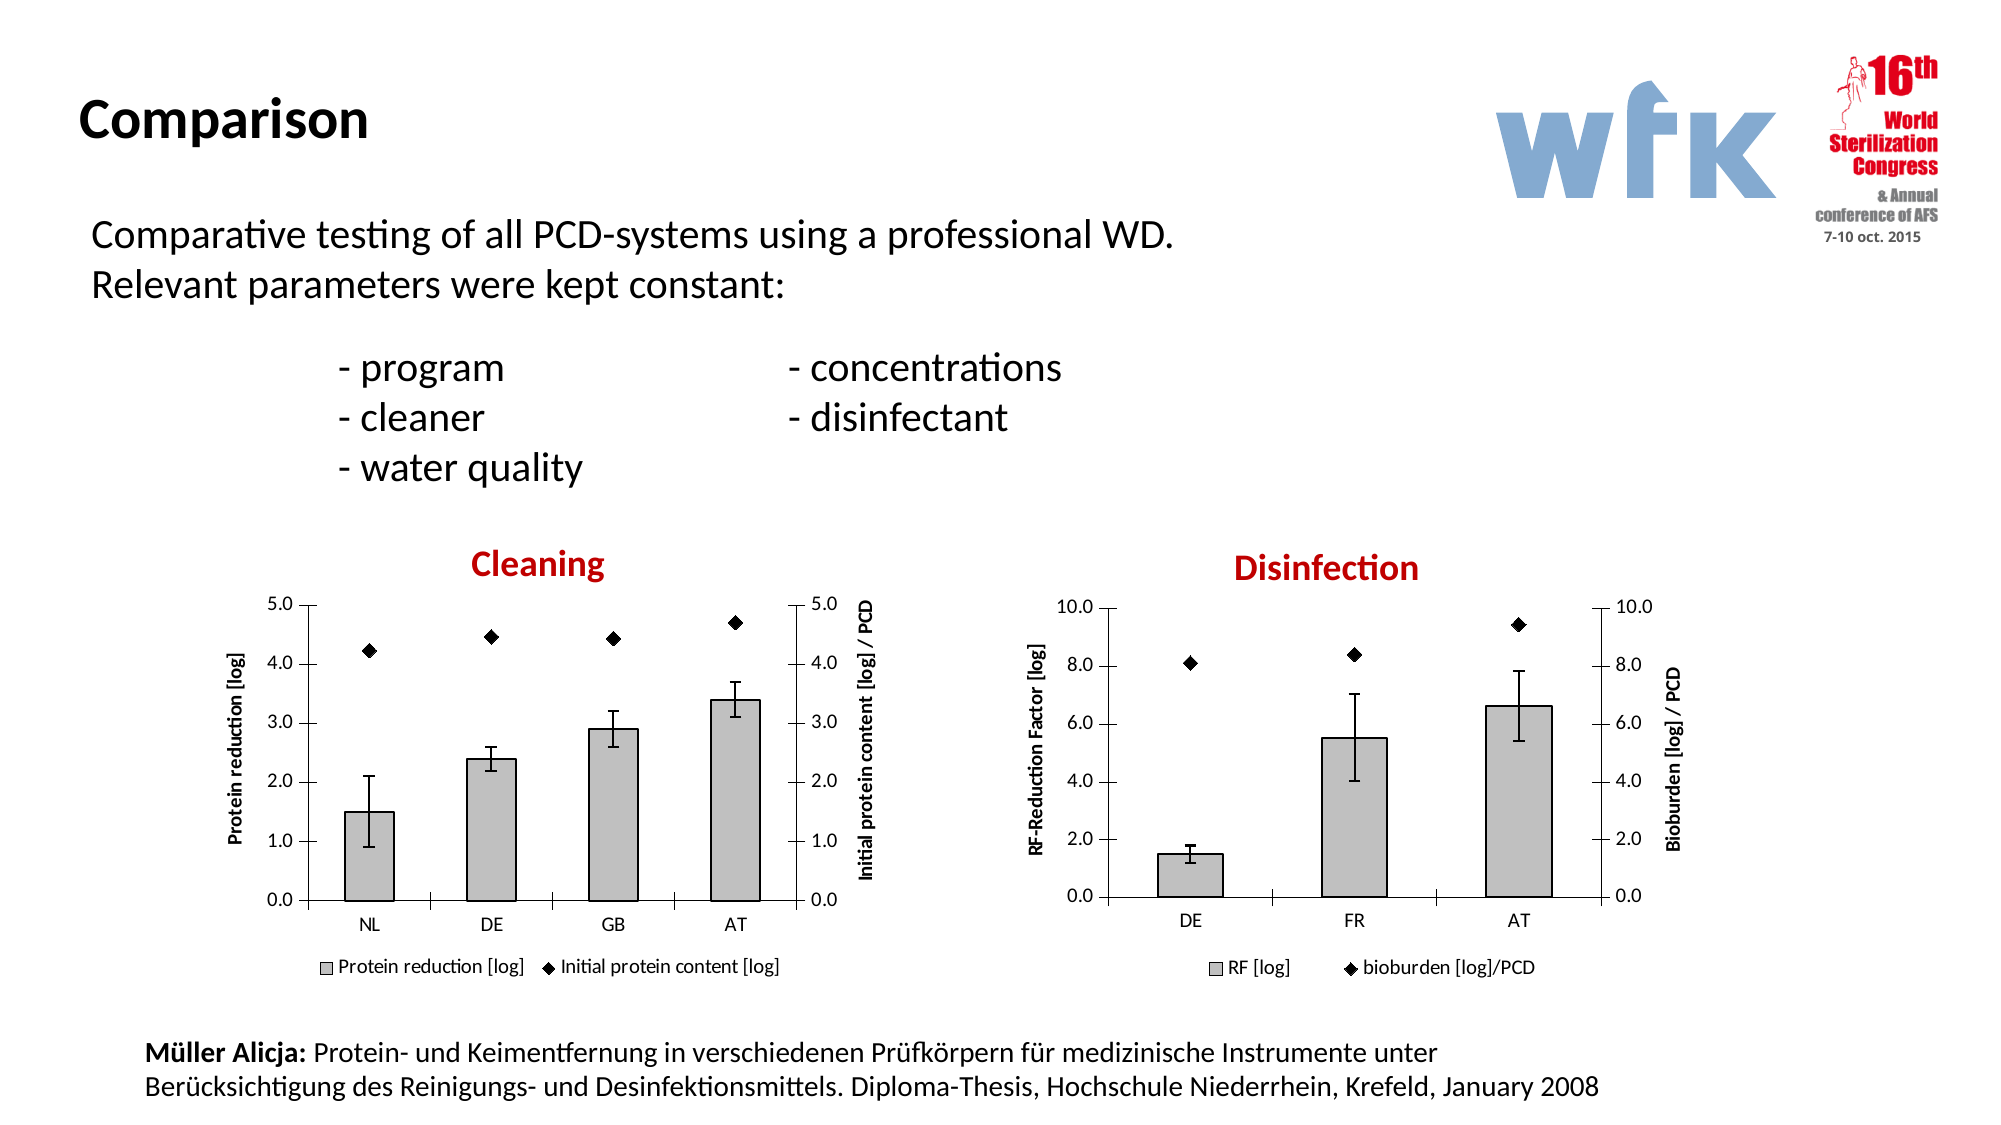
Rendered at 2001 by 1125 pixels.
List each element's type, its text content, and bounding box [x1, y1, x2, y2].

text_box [217, 531, 884, 993]
text_box - program - concentrations - cleaner - disinfectant - water quality [323, 332, 1078, 498]
picture [1786, 48, 1967, 229]
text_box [1017, 535, 1692, 990]
picture [1496, 79, 1777, 198]
text_box Comparative testing of all PCD-systems using a professional WD. Relevant parameters were kept constant: [76, 199, 1258, 315]
text_box 7-10 oct. 2015 [1809, 220, 2000, 253]
text_box Müller Alicja: Protein- und Keimentfernung in verschiedenen Prüfkörpern für medizinische Instrumente unter Berücksichtigung des Reinigungs- und Desinfektionsmittels. Diploma-Thesis, Hochschule Niederrhein, Krefeld, January 2008 [130, 1025, 1636, 1111]
title Comparison [64, 66, 1176, 173]
